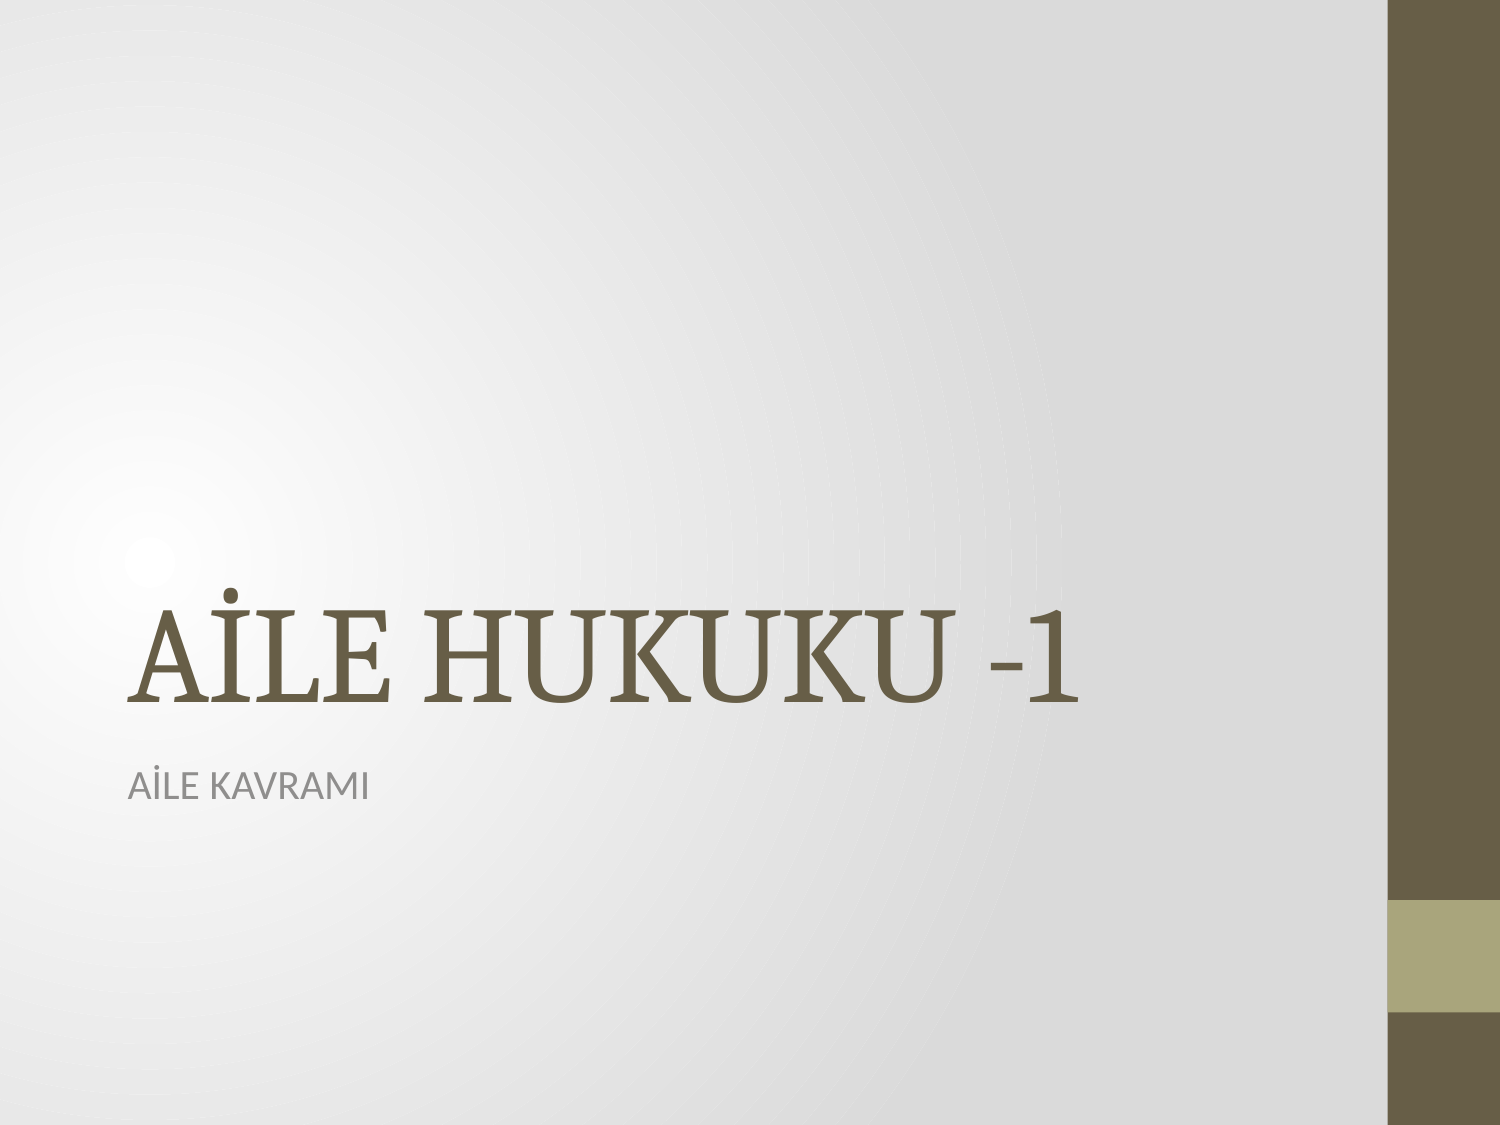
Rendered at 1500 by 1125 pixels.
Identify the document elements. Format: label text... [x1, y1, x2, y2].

subtitle AİLE KAVRAMI [112, 750, 1173, 925]
title AİLE HUKUKU -1 [112, 312, 1350, 738]
